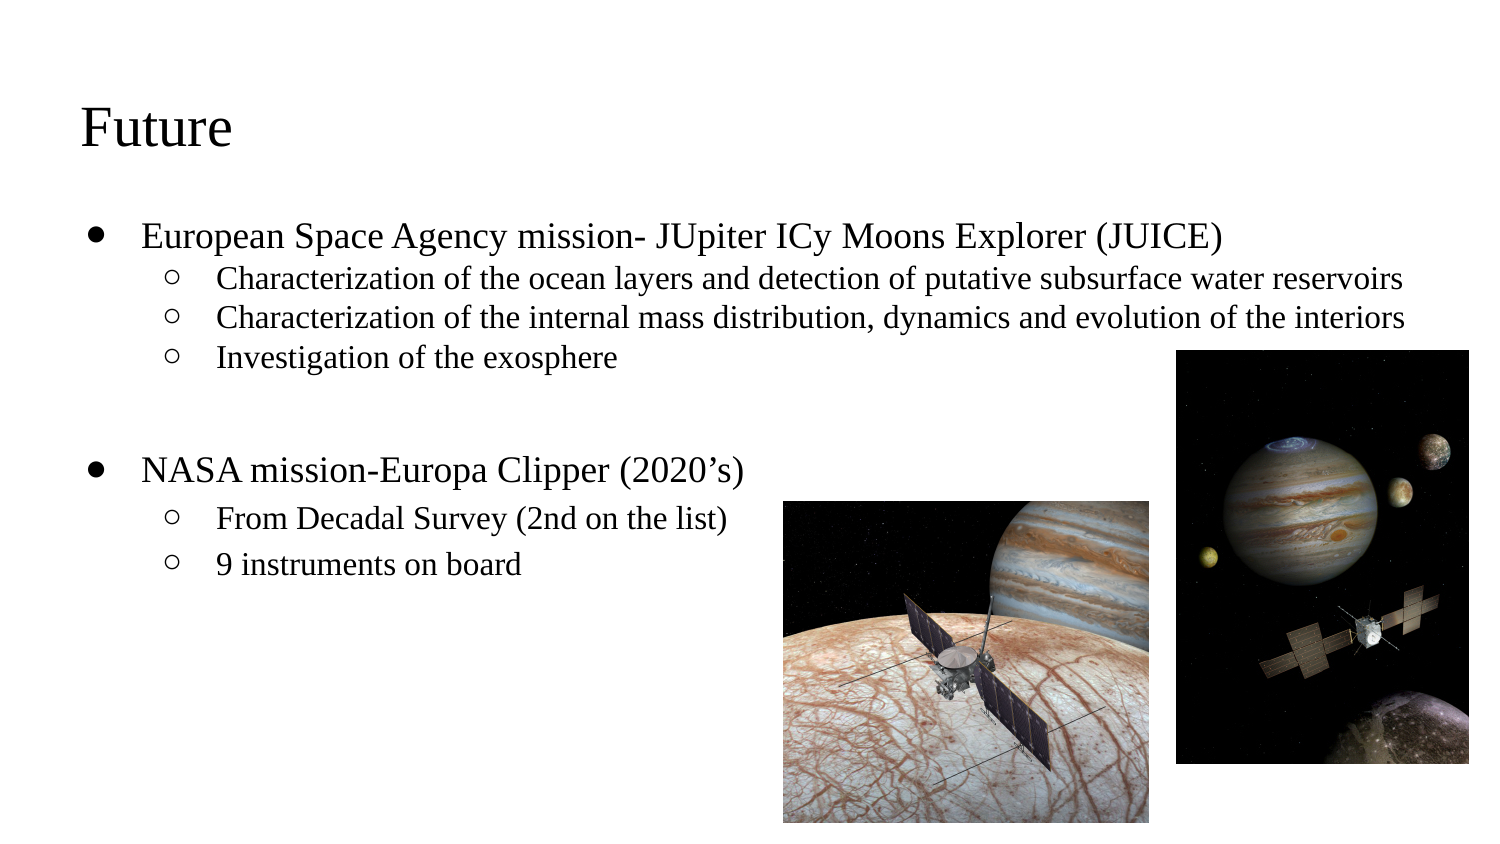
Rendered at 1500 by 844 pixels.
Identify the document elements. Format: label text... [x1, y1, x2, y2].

title Future [51, 72, 1449, 167]
picture [783, 501, 1149, 824]
list European Space Agency mission- JUpiter ICy Moons Explorer (JUICE) Characterization of the ocean layers and detection of putative subsurface water reservoirs Characterization of the internal mass distribution, dynamics and evolution of the interiors Investigation of the exosphere NASA mission-Europa Clipper (2020’s) From Decadal Survey (2nd on the list) 9 instruments on board [51, 189, 1449, 750]
picture [1176, 349, 1469, 764]
